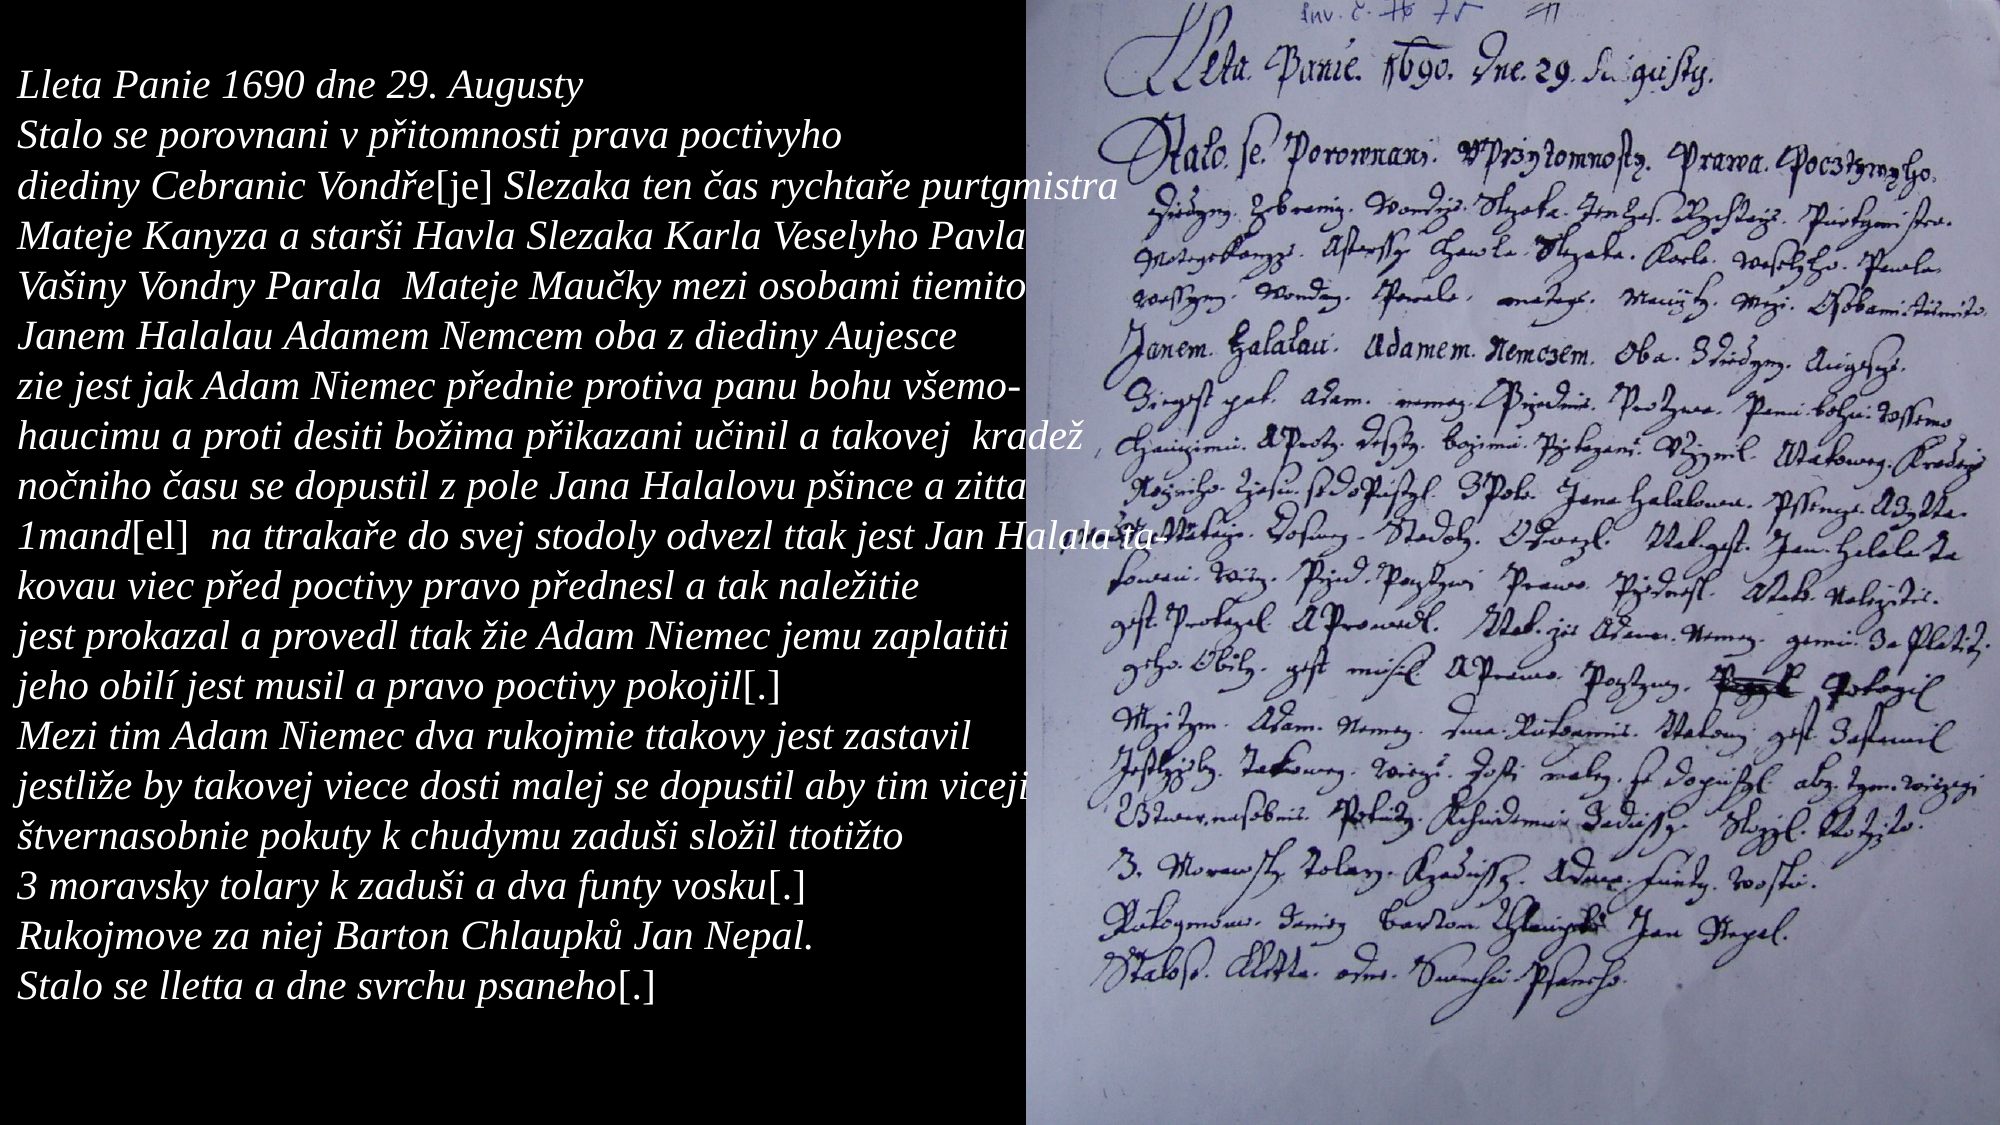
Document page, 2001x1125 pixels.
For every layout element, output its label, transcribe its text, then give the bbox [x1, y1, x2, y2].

picture [1026, 0, 2000, 1125]
text_box Lleta Panie 1690 dne 29. Augusty Stalo se porovnani v přitomnosti prava poctivyho diediny Cebranic Vondře[je] Slezaka ten čas rychtaře purtgmistra Mateje Kanyza a starši Havla Slezaka Karla Veselyho Pavla Vašiny Vondry Parala Mateje Maučky mezi osobami tiemito Janem Halalau Adamem Nemcem oba z diediny Aujesce zie jest jak Adam Niemec přednie protiva panu bohu všemo- haucimu a proti desiti božima přikazani učinil a takovej kradež nočniho času se dopustil z pole Jana Halalovu pšince a zitta 1mand[el] na ttrakaře do svej stodoly odvezl ttak jest Jan Halala ta- kovau viec před poctivy pravo přednesl a tak naležitie jest prokazal a provedl ttak žie Adam Niemec jemu zaplatiti jeho obilí jest musil a pravo poctivy pokojil[.] Mezi tim Adam Niemec dva rukojmie ttakovy jest zastavil jestliže by takovej viece dosti malej se dopustil aby tim viceji štvernasobnie pokuty k chudymu zaduši složil ttotižto 3 moravsky tolary k zaduši a dva funty vosku[.] Rukojmove za niej Barton Chlaupků Jan Nepal. Stalo se lletta a dne svrchu psaneho[.] [2, 49, 1026, 1066]
